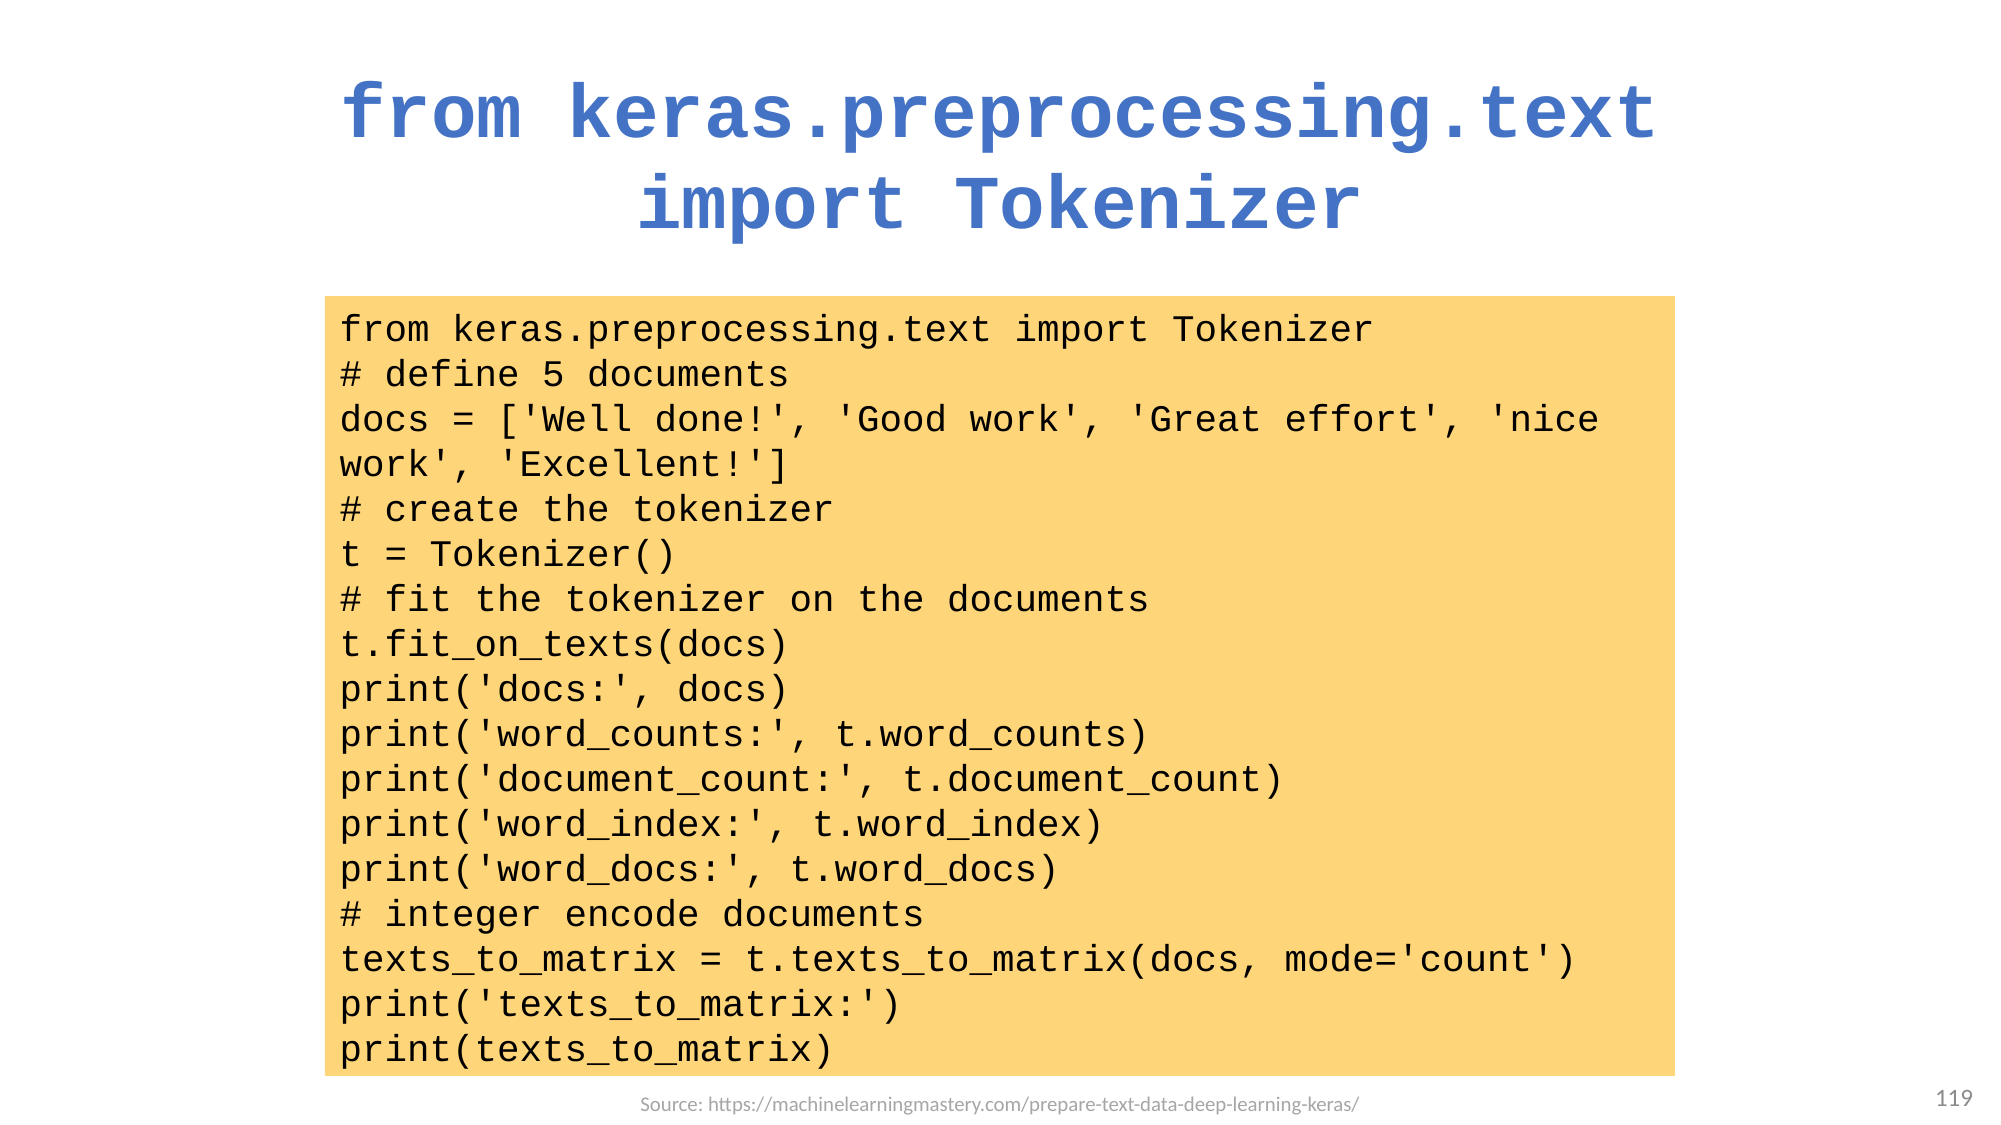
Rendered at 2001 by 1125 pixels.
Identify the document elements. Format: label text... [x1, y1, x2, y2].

text_box Source: https://machinelearningmastery.com/prepare-text-data-deep-learning-keras/ [551, 1083, 1449, 1124]
title from keras.preprocessing.text import Tokenizer [324, 7, 1675, 298]
slide_number 119 [1830, 1076, 1989, 1116]
text_box from keras.preprocessing.text import Tokenizer # define 5 documents docs = ['Well done!', 'Good work', 'Great effort', 'nice work', 'Excellent!'] # create the tokenizer t = Tokenizer() # fit the tokenizer on the documents t.fit_on_texts(docs) print('docs:', docs) print('word_counts:', t.word_counts) print('document_count:', t.document_count) print('word_index:', t.word_index) print('word_docs:', t.word_docs) # integer encode documents texts_to_matrix = t.texts_to_matrix(docs, mode='count') print('texts_to_matrix:') print(texts_to_matrix) [324, 298, 1675, 1076]
